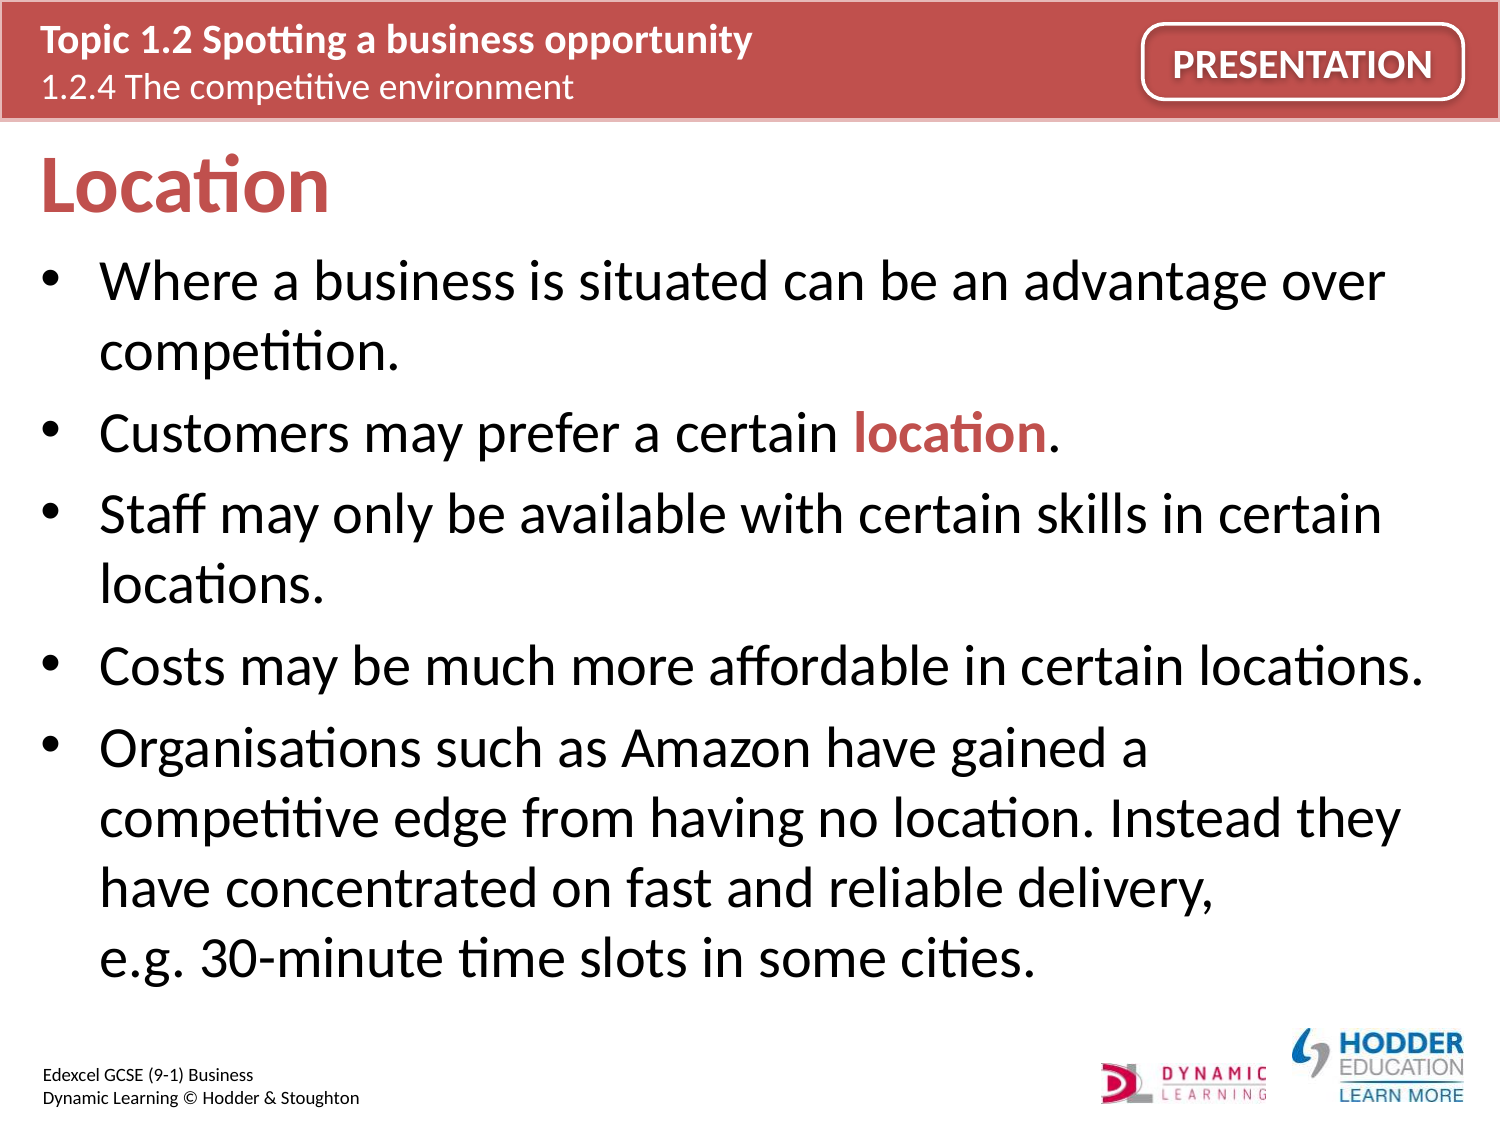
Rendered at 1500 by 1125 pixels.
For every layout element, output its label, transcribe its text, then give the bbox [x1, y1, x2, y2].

picture [1101, 1063, 1266, 1104]
title Location [25, 121, 1464, 234]
list Where a business is situated can be an advantage over competition. Customers may prefer a certain location. Staff may only be available with certain skills in certain locations. Costs may be much more affordable in certain locations. Organisations such as Amazon have gained a competitive edge from having no location. Instead they have concentrated on fast and reliable delivery, e.g. 30-minute time slots in some cities. [25, 234, 1447, 1005]
picture [1292, 1028, 1464, 1102]
